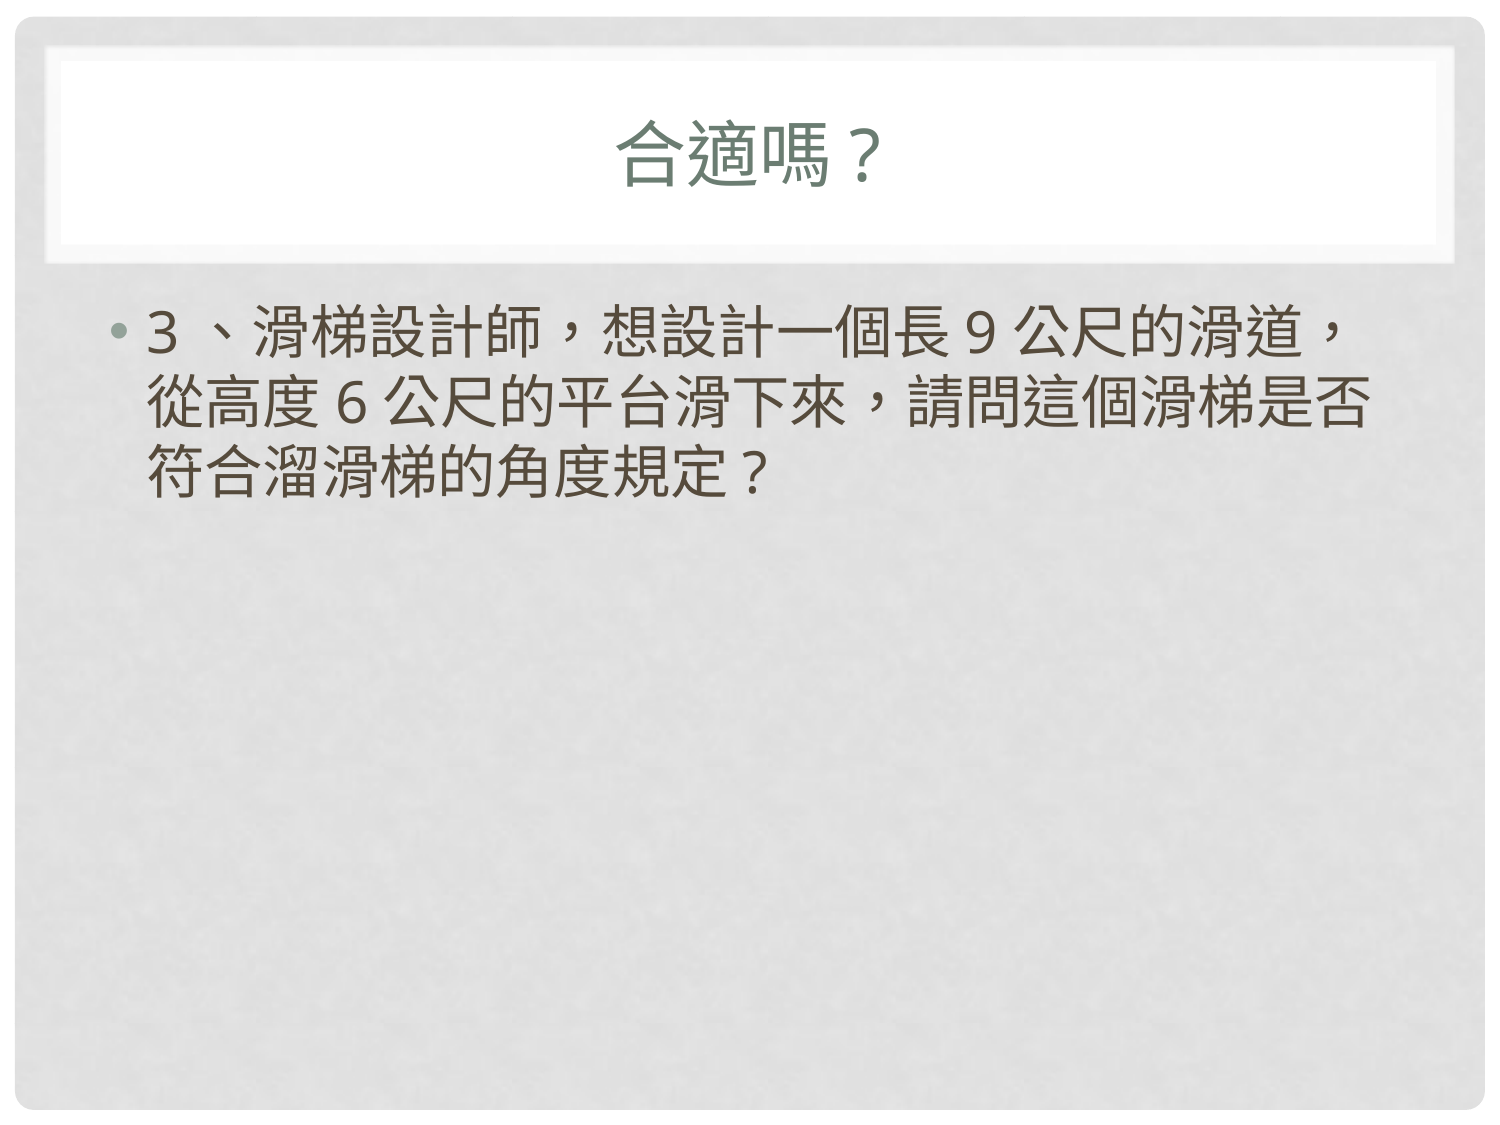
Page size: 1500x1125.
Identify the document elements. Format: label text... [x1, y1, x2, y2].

title 合適嗎? [69, 66, 1425, 238]
list 3、滑梯設計師，想設計一個長9公尺的滑道，從高度6公尺的平台滑下來，請問這個滑梯是否符合溜滑梯的角度規定? [75, 287, 1425, 1005]
